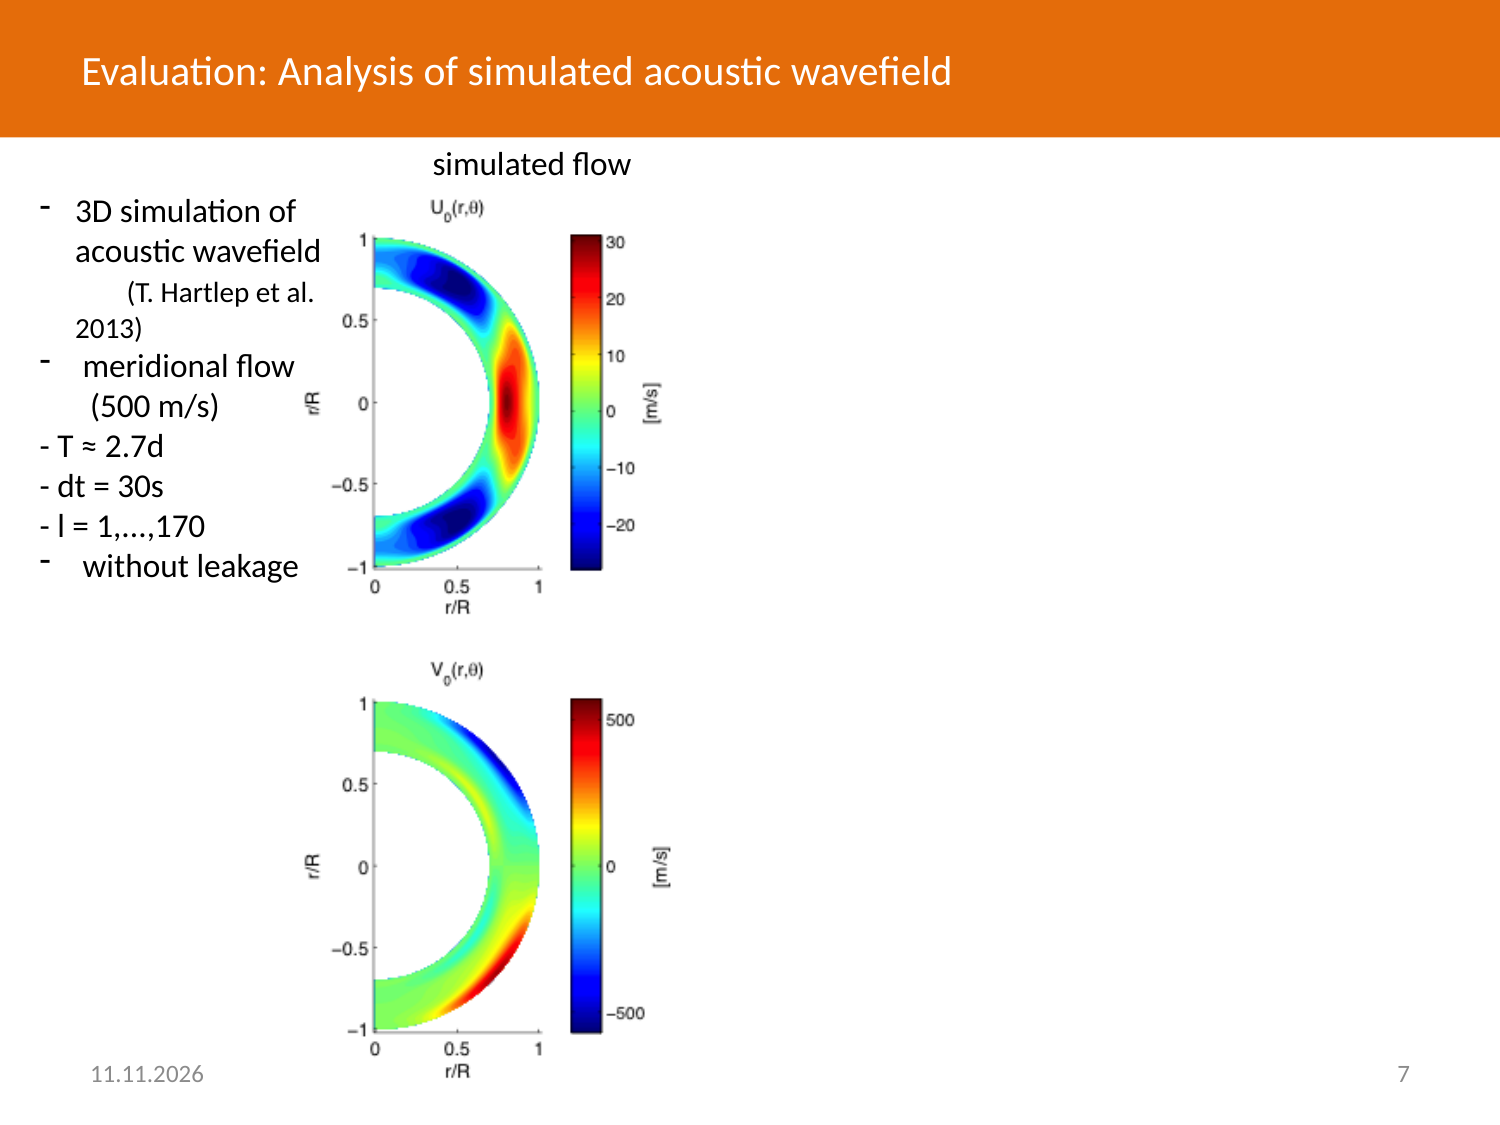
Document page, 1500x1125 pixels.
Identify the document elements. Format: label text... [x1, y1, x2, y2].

text_box simulated flow [417, 134, 647, 181]
text_box Evaluation: Analysis of simulated acoustic wavefield [0, 0, 1500, 138]
slide_number 7 [1074, 1042, 1425, 1103]
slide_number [75, 1042, 425, 1103]
text_box 3D simulation of acoustic wavefield (T. Hartlep et al. 2013) meridional flow (500 m/s) - T ≈ 2.7d - dt = 30s - l = 1,...,170 without leakage [24, 182, 298, 751]
picture [299, 183, 701, 1086]
